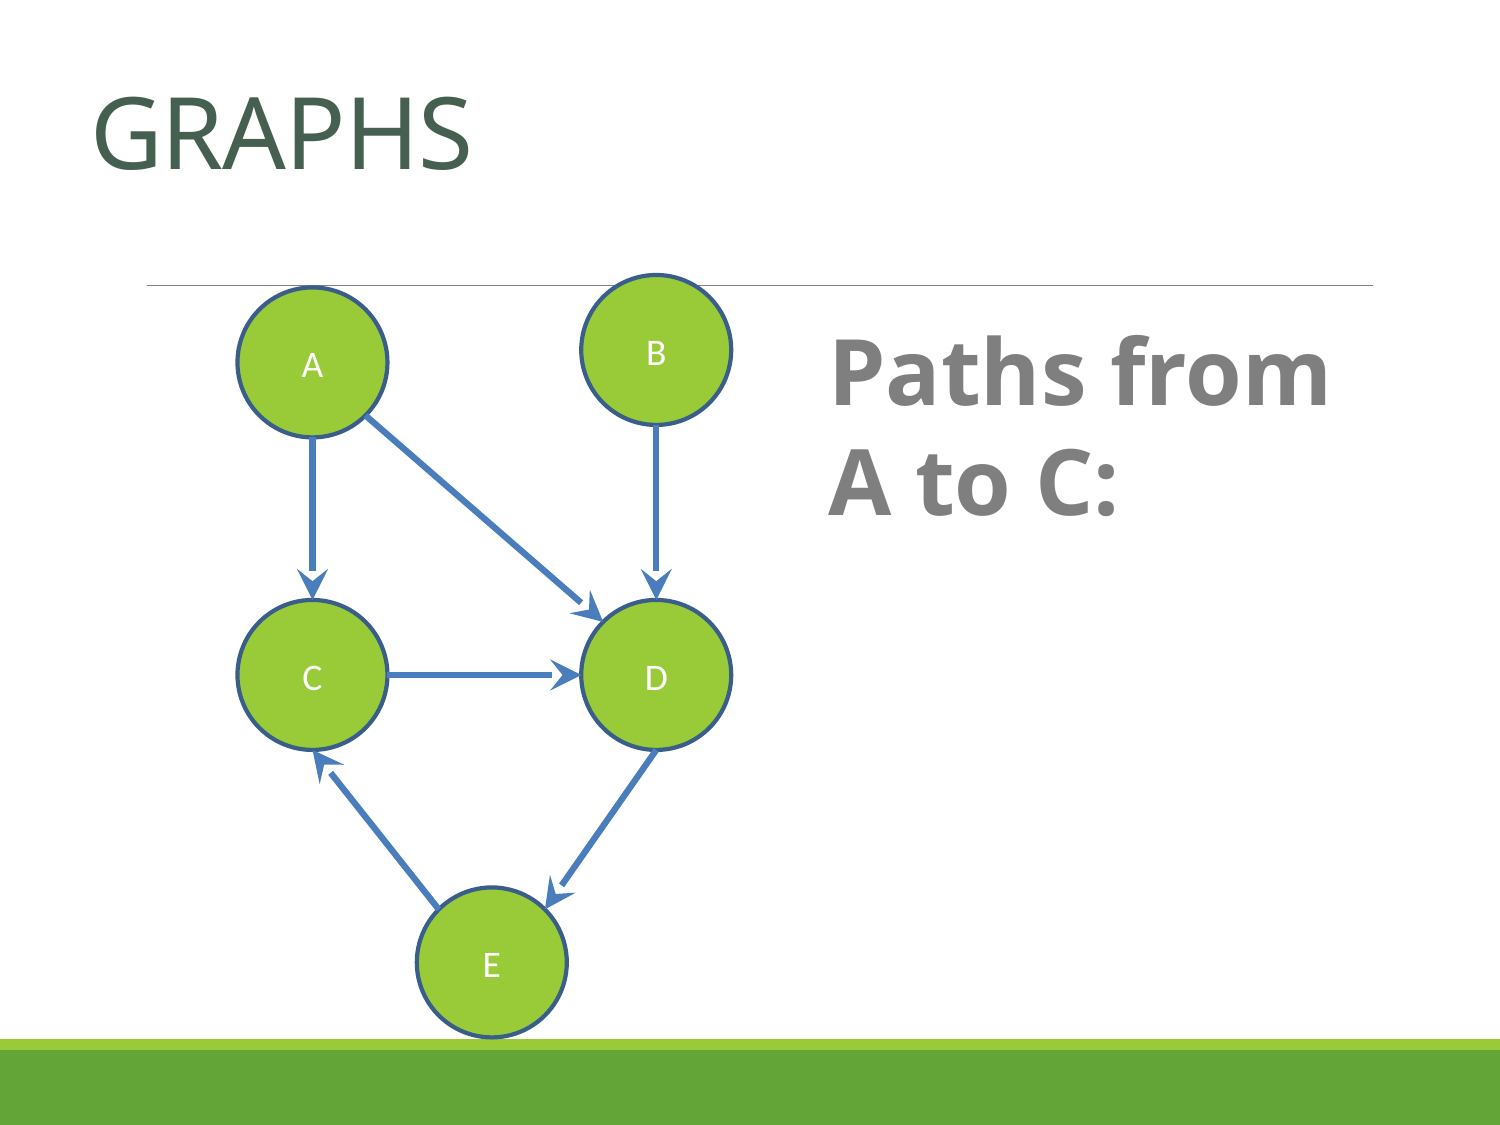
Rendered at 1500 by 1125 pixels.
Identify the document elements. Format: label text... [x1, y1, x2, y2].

text_box A [237, 287, 388, 438]
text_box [311, 749, 440, 910]
text_box D [581, 600, 732, 750]
text_box C [237, 600, 388, 750]
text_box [365, 414, 604, 623]
text_box E [416, 887, 567, 1038]
text_box B [581, 274, 732, 425]
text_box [544, 749, 657, 910]
title GRAPHS [75, 45, 1425, 233]
text_box Paths from A to C: [813, 306, 1392, 544]
